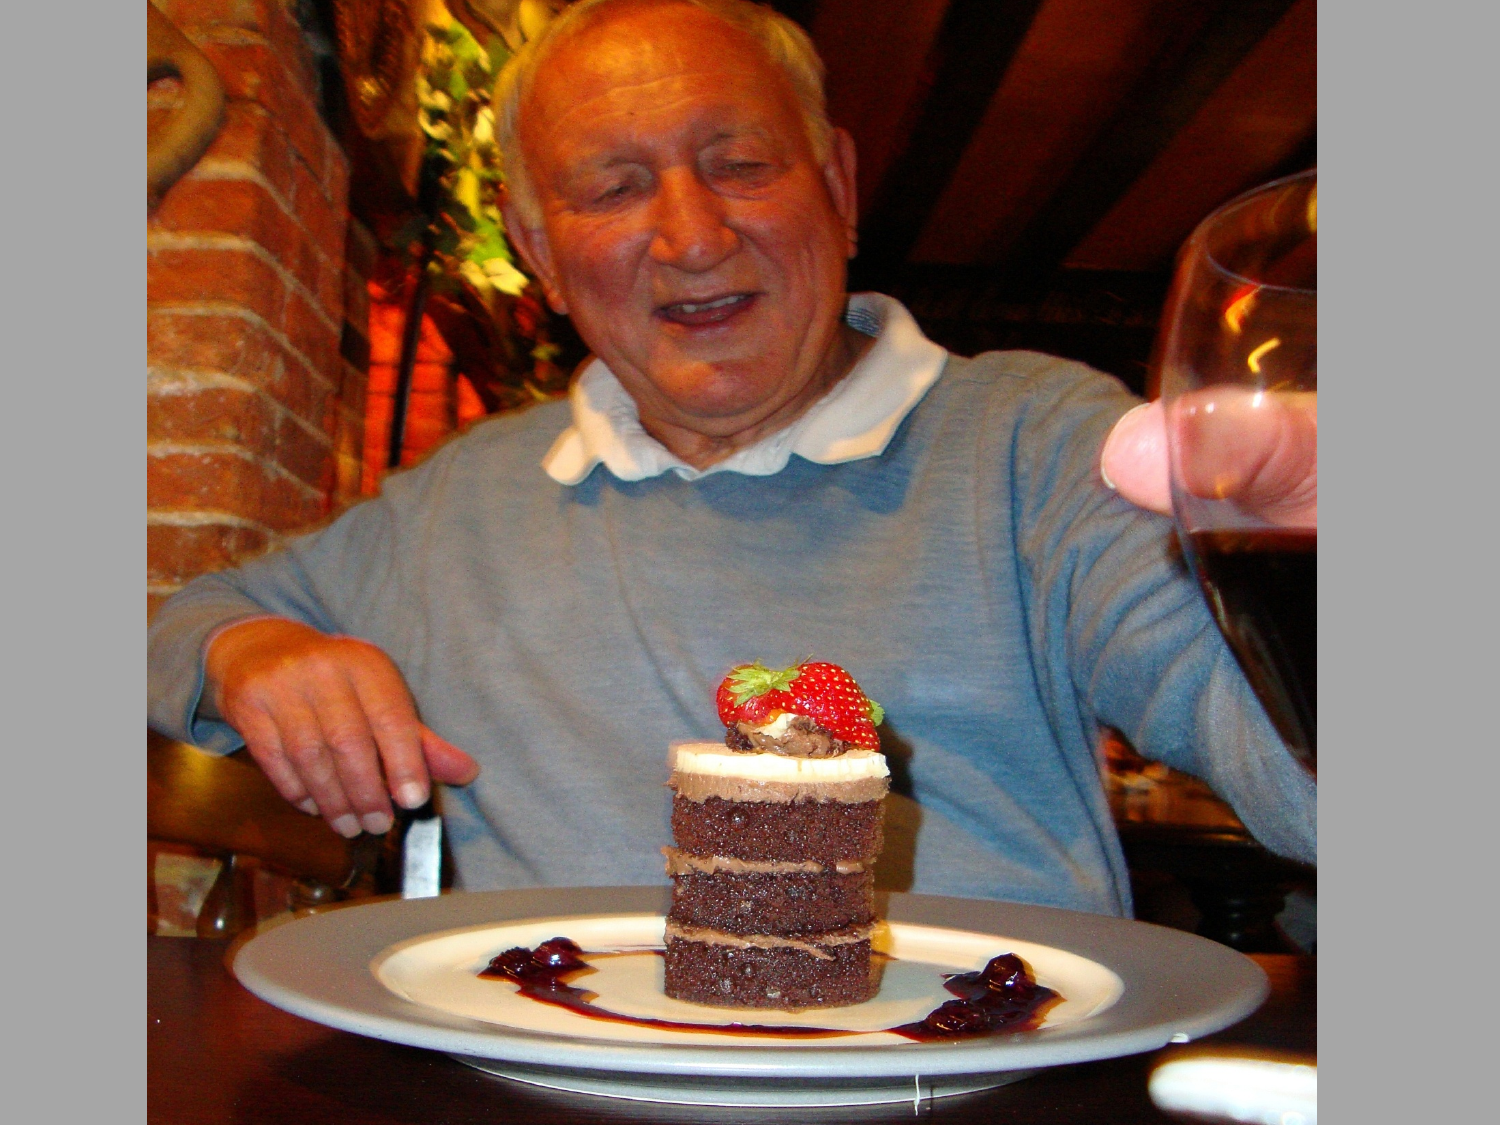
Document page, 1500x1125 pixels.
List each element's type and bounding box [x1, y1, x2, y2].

list [147, 0, 1318, 1125]
